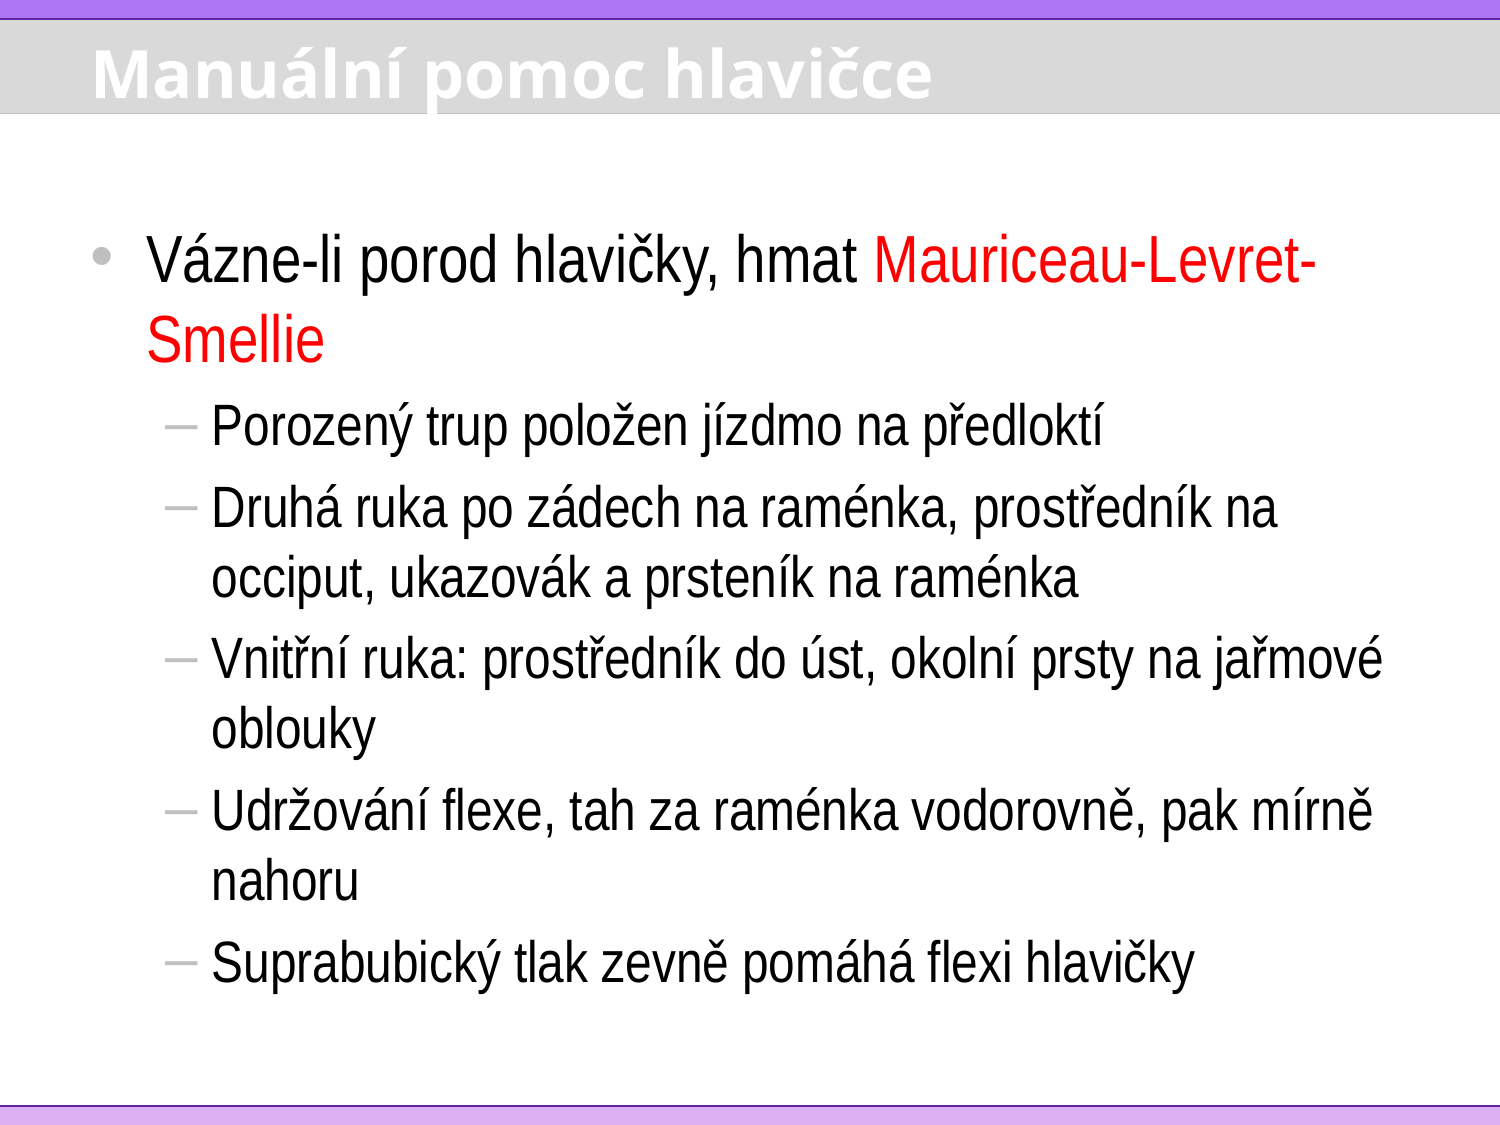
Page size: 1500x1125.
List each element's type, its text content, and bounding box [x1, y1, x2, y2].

title Manuální pomoc hlavičce [75, 30, 1425, 114]
list Vázne-li porod hlavičky, hmat Mauriceau-Levret-Smellie Porozený trup položen jízdmo na předloktí Druhá ruka po zádech na raménka, prostředník na occiput, ukazovák a prsteník na raménka Vnitřní ruka: prostředník do úst, okolní prsty na jařmové oblouky Udržování flexe, tah za raménka vodorovně, pak mírně nahoru Suprabubický tlak zevně pomáhá flexi hlavičky [75, 208, 1425, 1035]
